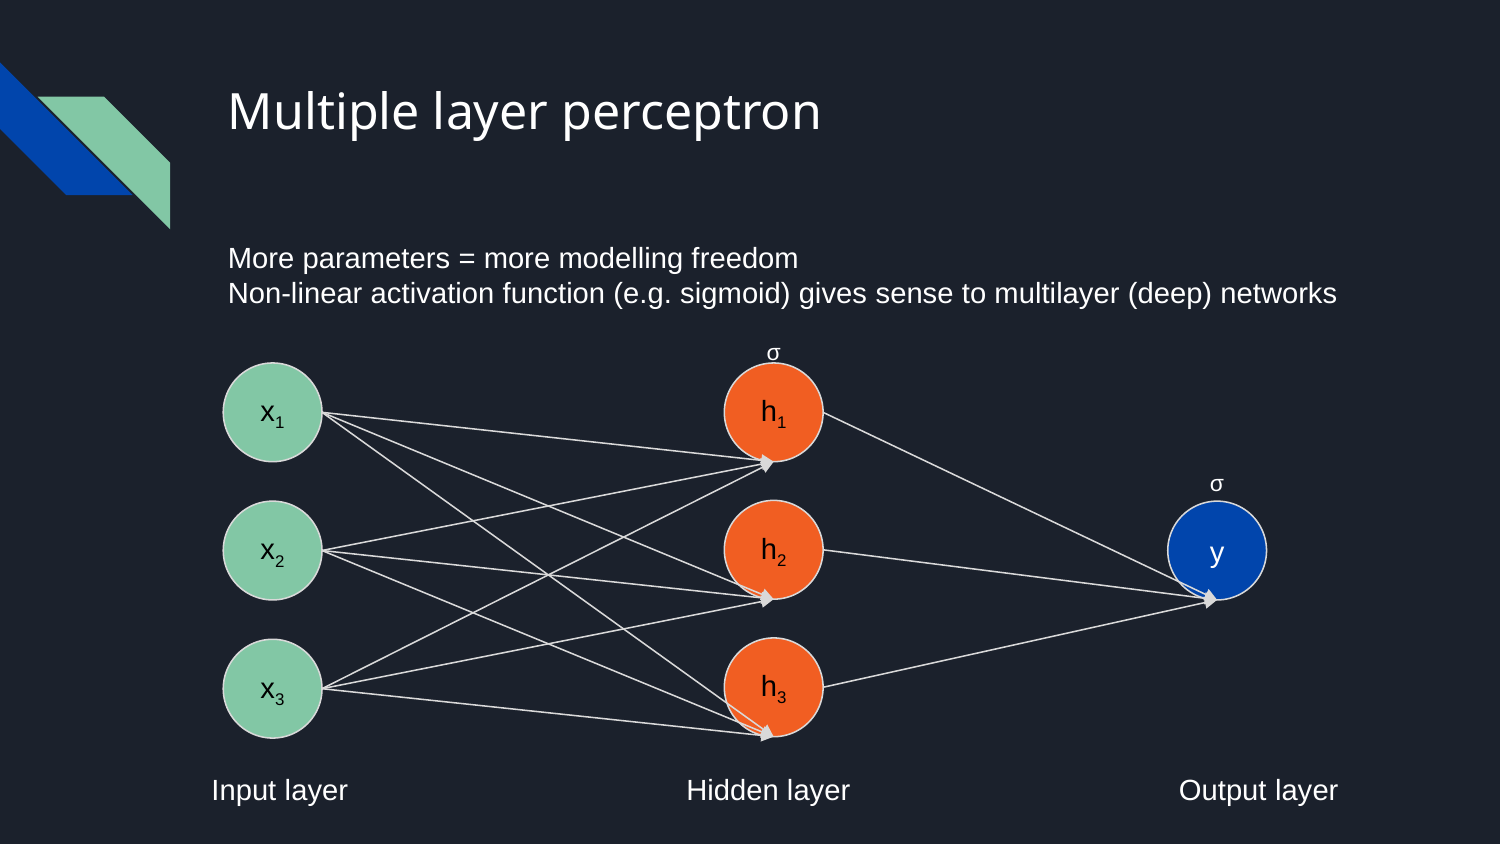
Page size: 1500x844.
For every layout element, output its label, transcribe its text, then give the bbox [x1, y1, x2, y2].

text_box x2 [223, 501, 314, 600]
text_box Hidden layer [671, 756, 889, 822]
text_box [822, 550, 1168, 688]
text_box x3 [223, 639, 322, 739]
text_box More parameters = more modelling freedom Non-linear activation function (e.g. sigmoid) gives sense to multilayer (deep) networks [212, 223, 1456, 338]
title Multiple layer perceptron [212, 64, 1368, 215]
text_box Input layer [196, 756, 366, 822]
text_box h1 [724, 372, 824, 462]
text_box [321, 411, 725, 549]
text_box Output layer [1163, 756, 1395, 822]
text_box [321, 549, 725, 687]
text_box h2 [730, 500, 817, 600]
text_box h3 [725, 637, 823, 737]
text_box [822, 411, 1168, 548]
text_box σ [744, 318, 803, 433]
text_box x1 [223, 362, 322, 462]
text_box σ [1188, 449, 1247, 563]
text_box y [1173, 510, 1267, 600]
